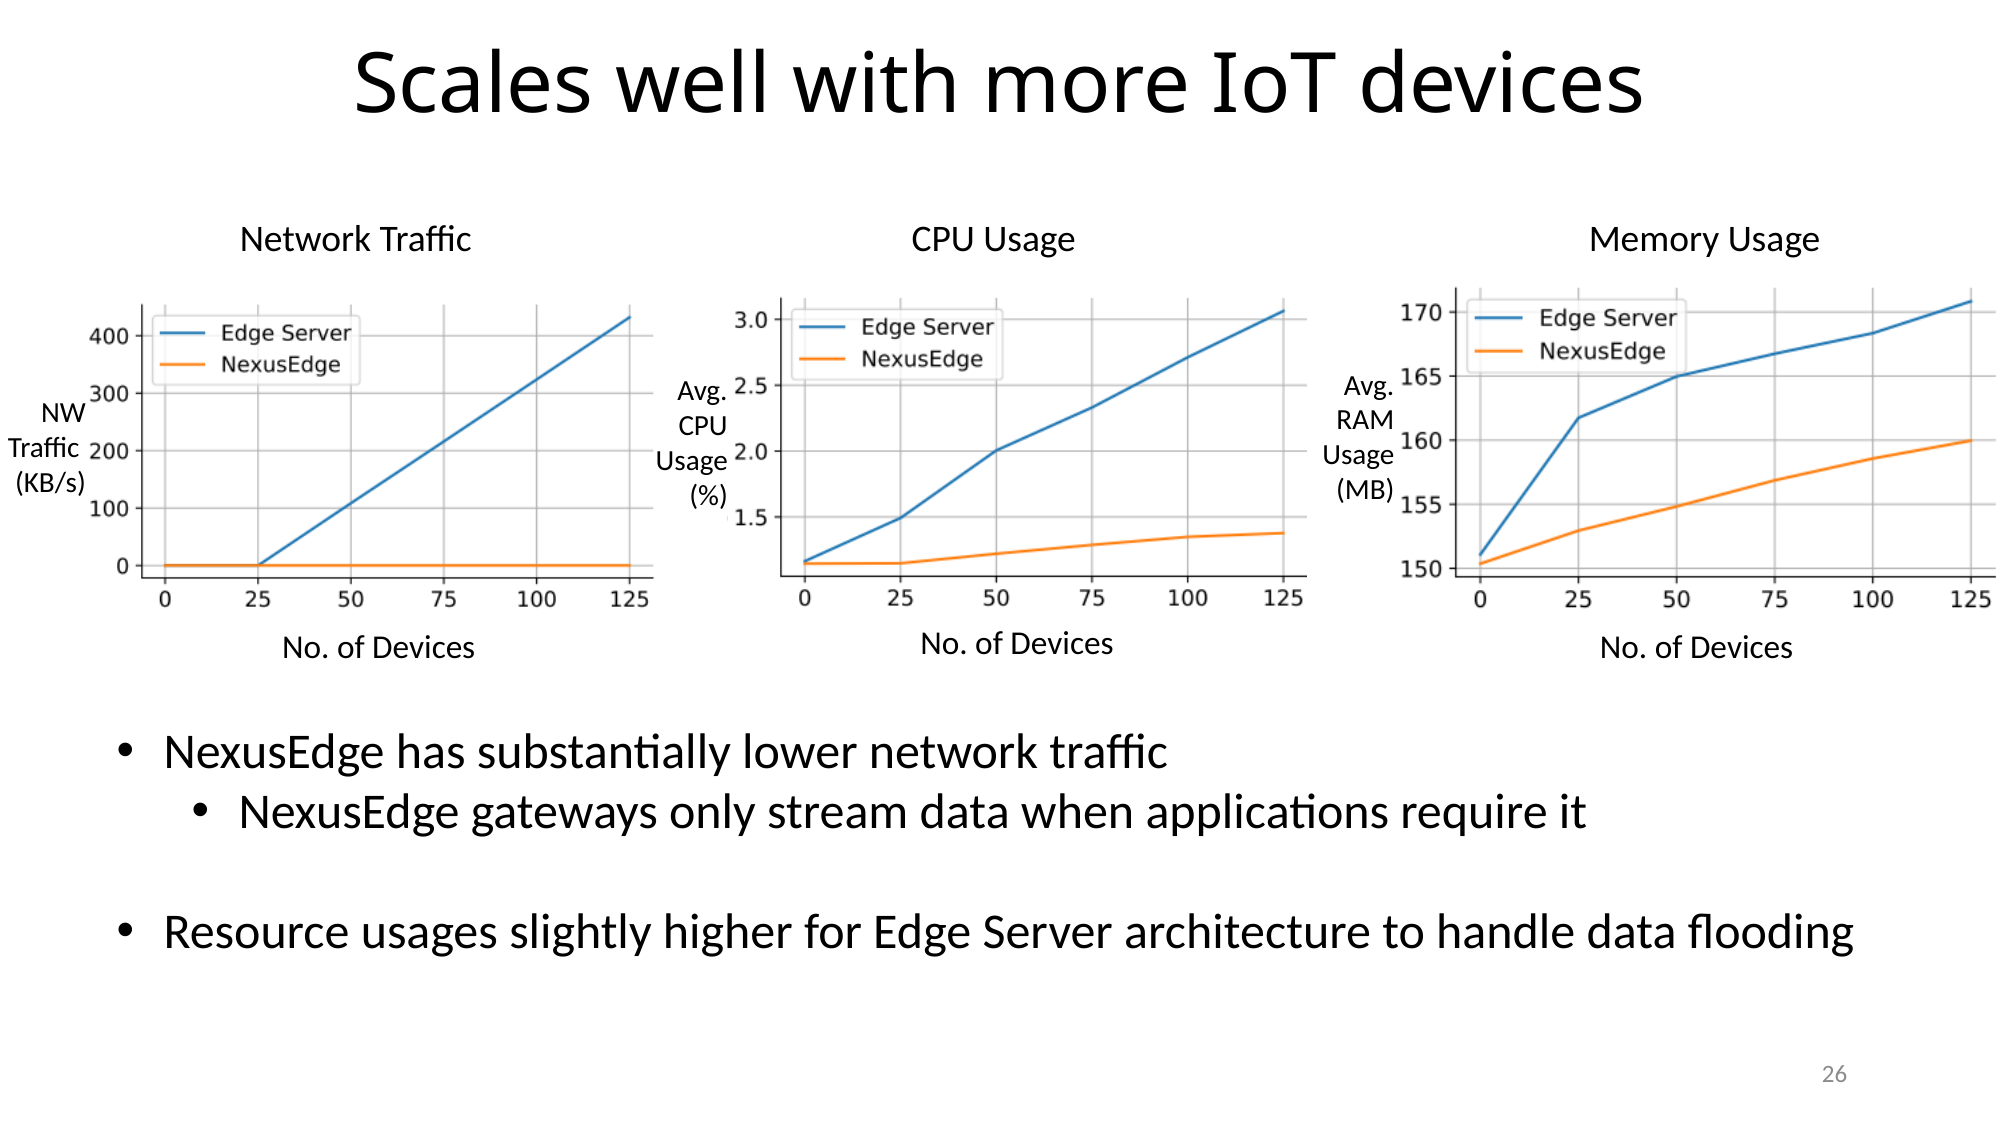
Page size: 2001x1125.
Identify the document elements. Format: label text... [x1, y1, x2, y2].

title Scales well with more IoT devices [137, 0, 1863, 195]
text_box Avg. RAM Usage (MB) [1307, 358, 1397, 513]
slide_number 26 [1412, 1042, 1863, 1103]
text_box CPU Usage [896, 206, 1091, 267]
text_box Network Traffic [224, 206, 487, 267]
text_box Avg. CPU Usage (%) [673, 363, 727, 519]
text_box No. of Devices [266, 617, 491, 673]
text_box NW Traffic (KB/s) [0, 386, 84, 506]
text_box No. of Devices [1585, 617, 1809, 673]
picture [727, 282, 1307, 614]
text_box NexusEdge has substantially lower network traffic NexusEdge gateways only stream data when applications require it Resource usages slightly higher for Edge Server architecture to handle data flooding [101, 711, 1904, 967]
text_box Memory Usage [1573, 206, 1836, 267]
picture [84, 282, 673, 614]
picture [1397, 282, 1997, 614]
text_box No. of Devices [905, 614, 1129, 669]
